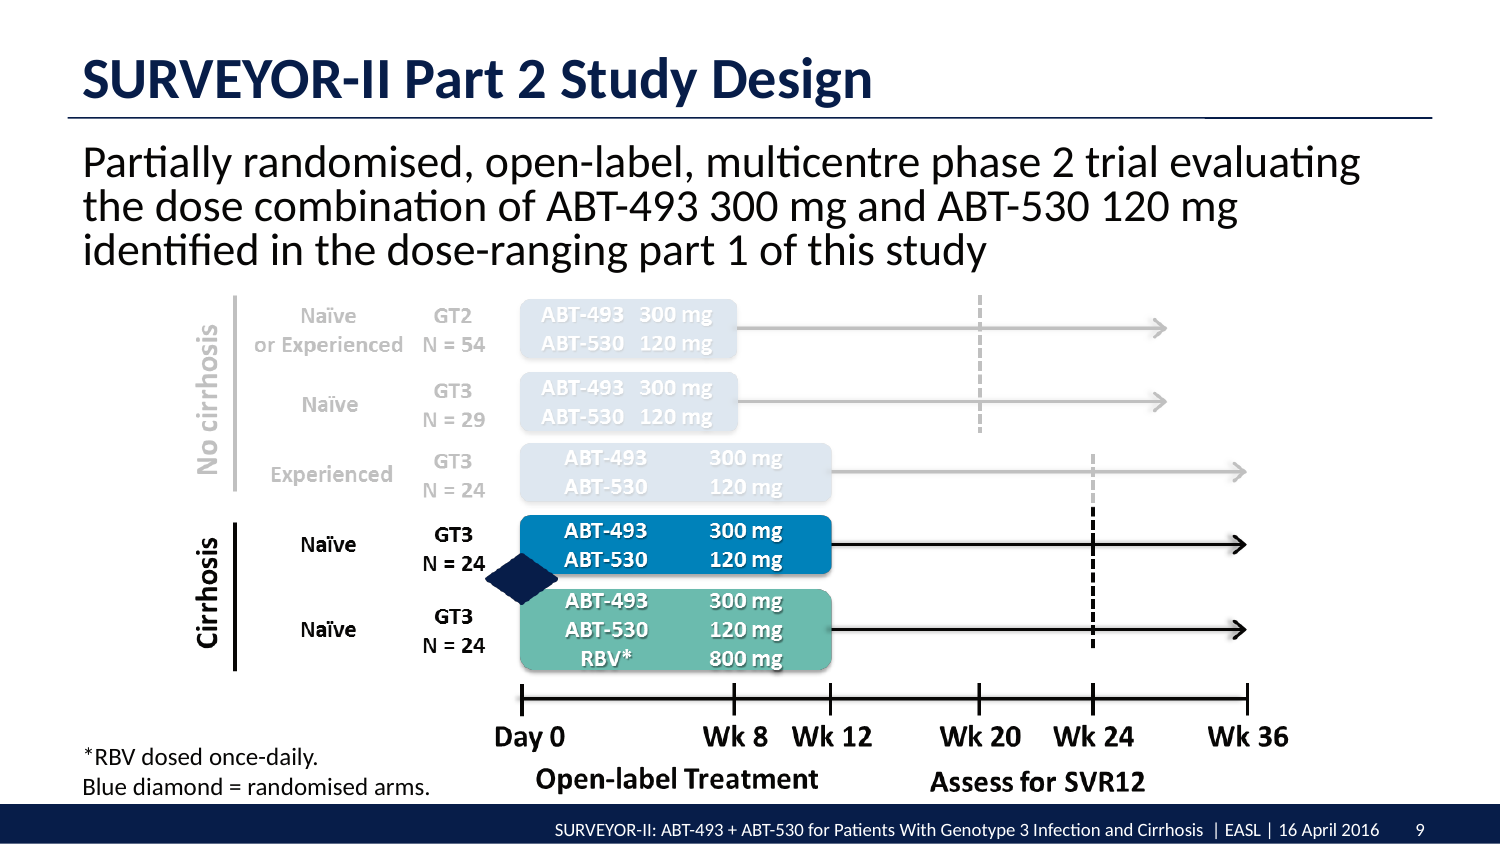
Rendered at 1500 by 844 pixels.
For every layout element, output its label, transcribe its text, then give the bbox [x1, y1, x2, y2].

text_box *RBV dosed once-daily. Blue diamond = randomised arms. [67, 733, 170, 809]
list Partially randomised, open-label, multicentre phase 2 trial evaluating the dose combination of ABT-493 300 mg and ABT-530 120 mg identified in the dose-ranging part 1 of this study [67, 135, 1432, 333]
text_box SURVEYOR-II Part 2 Study Design [67, 31, 1433, 120]
picture [175, 289, 1308, 819]
